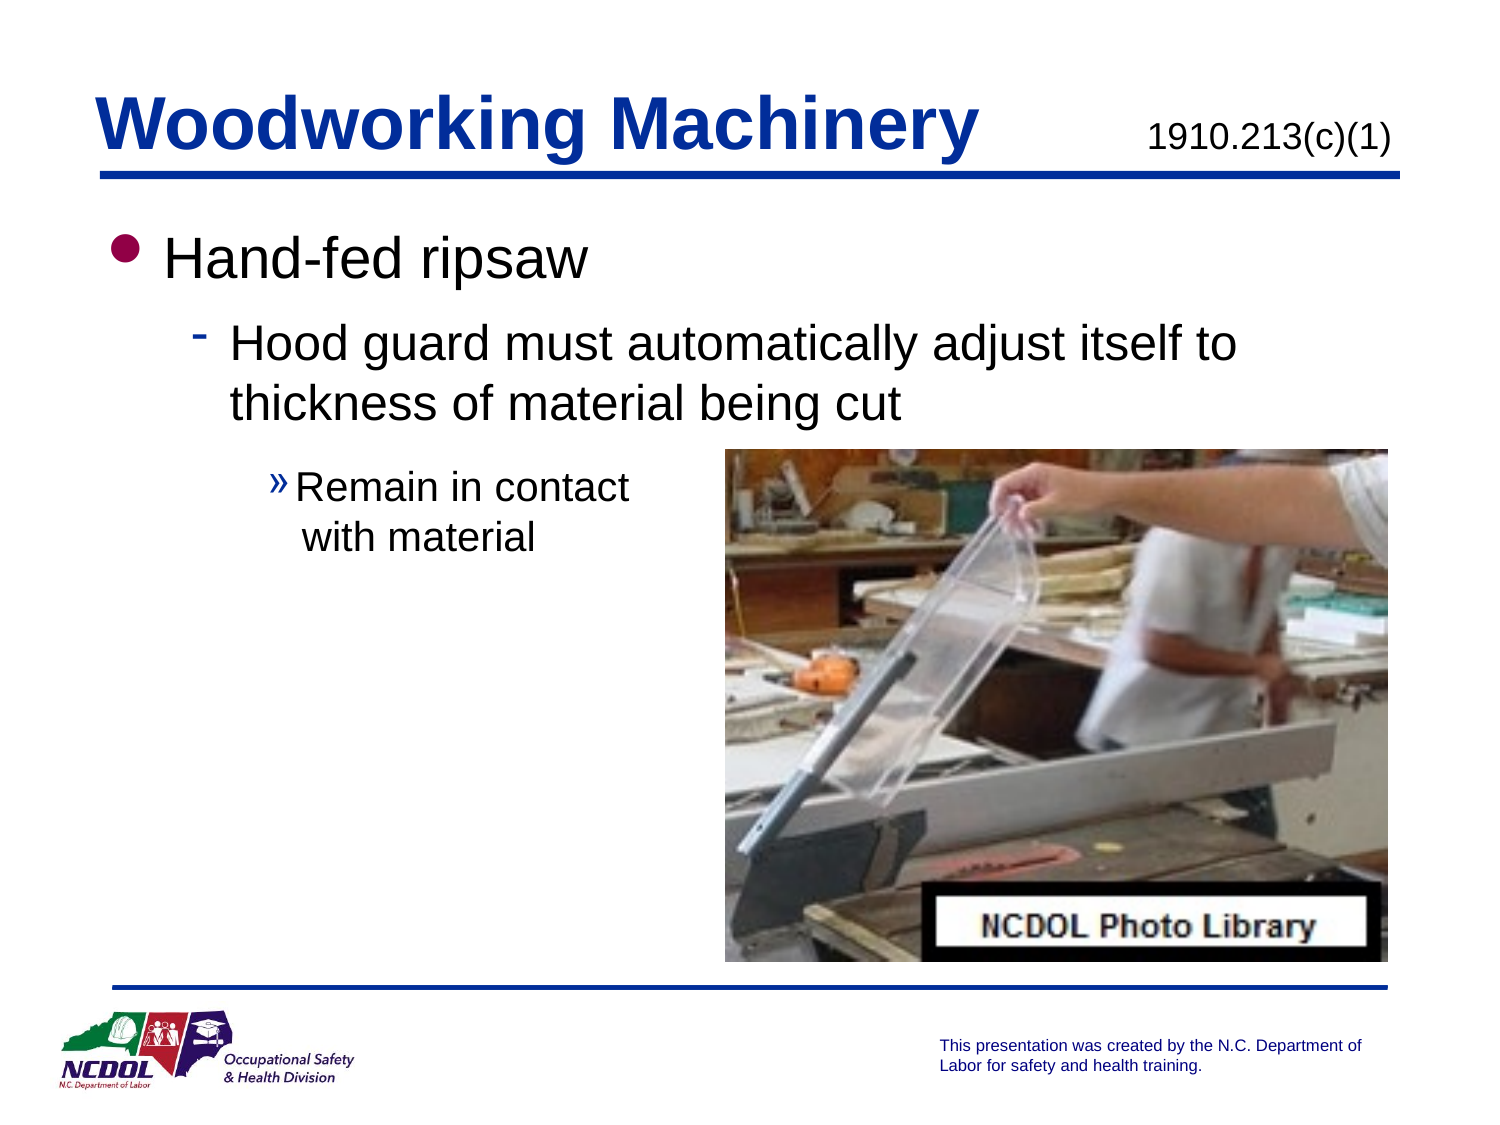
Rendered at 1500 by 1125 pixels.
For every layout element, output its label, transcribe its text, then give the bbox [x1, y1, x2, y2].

title Woodworking Machinery 1910.213(c)(1) [87, 75, 1425, 166]
picture [50, 1001, 363, 1099]
picture [725, 449, 1388, 962]
list Hand-fed ripsaw Hood guard must automatically adjust itself to thickness of material being cut Remain in contact with material [92, 212, 1388, 725]
